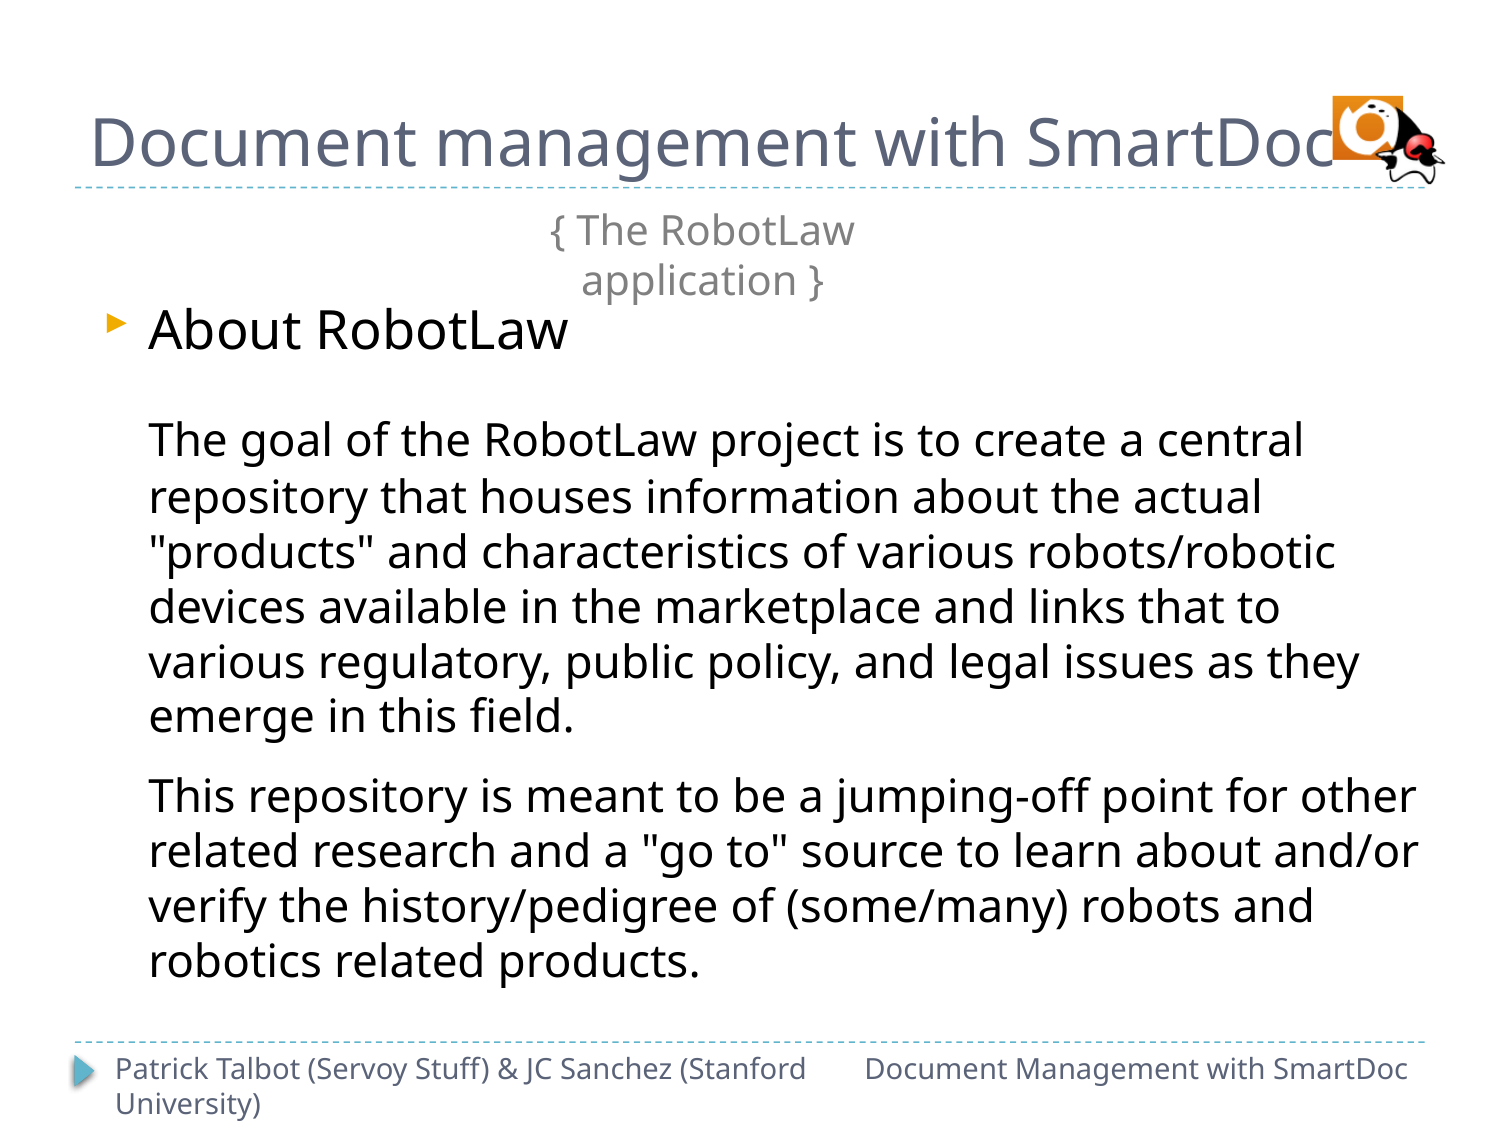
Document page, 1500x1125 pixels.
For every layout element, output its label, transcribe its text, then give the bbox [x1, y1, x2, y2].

text_box Patrick Talbot (Servoy Stuff) & JC Sanchez (Stanford University) [100, 1042, 951, 1103]
title Document management with SmartDoc [75, 25, 1425, 188]
text_box { The RobotLaw application } [442, 196, 963, 311]
footer Document Management with SmartDoc [951, 1042, 1424, 1103]
picture [1328, 89, 1451, 190]
text_box About RobotLaw The goal of the RobotLaw project is to create a central repository that houses information about the actual "products" and characteristics of various robots/robotic devices available in the marketplace and links that to various regulatory, public policy, and legal issues as they emerge in this field. This repository is meant to be a jumping-off point for other related research and a "go to" source to learn about and/or verify the history/pedigree of (some/many) robots and robotics related products. [88, 209, 1437, 1020]
